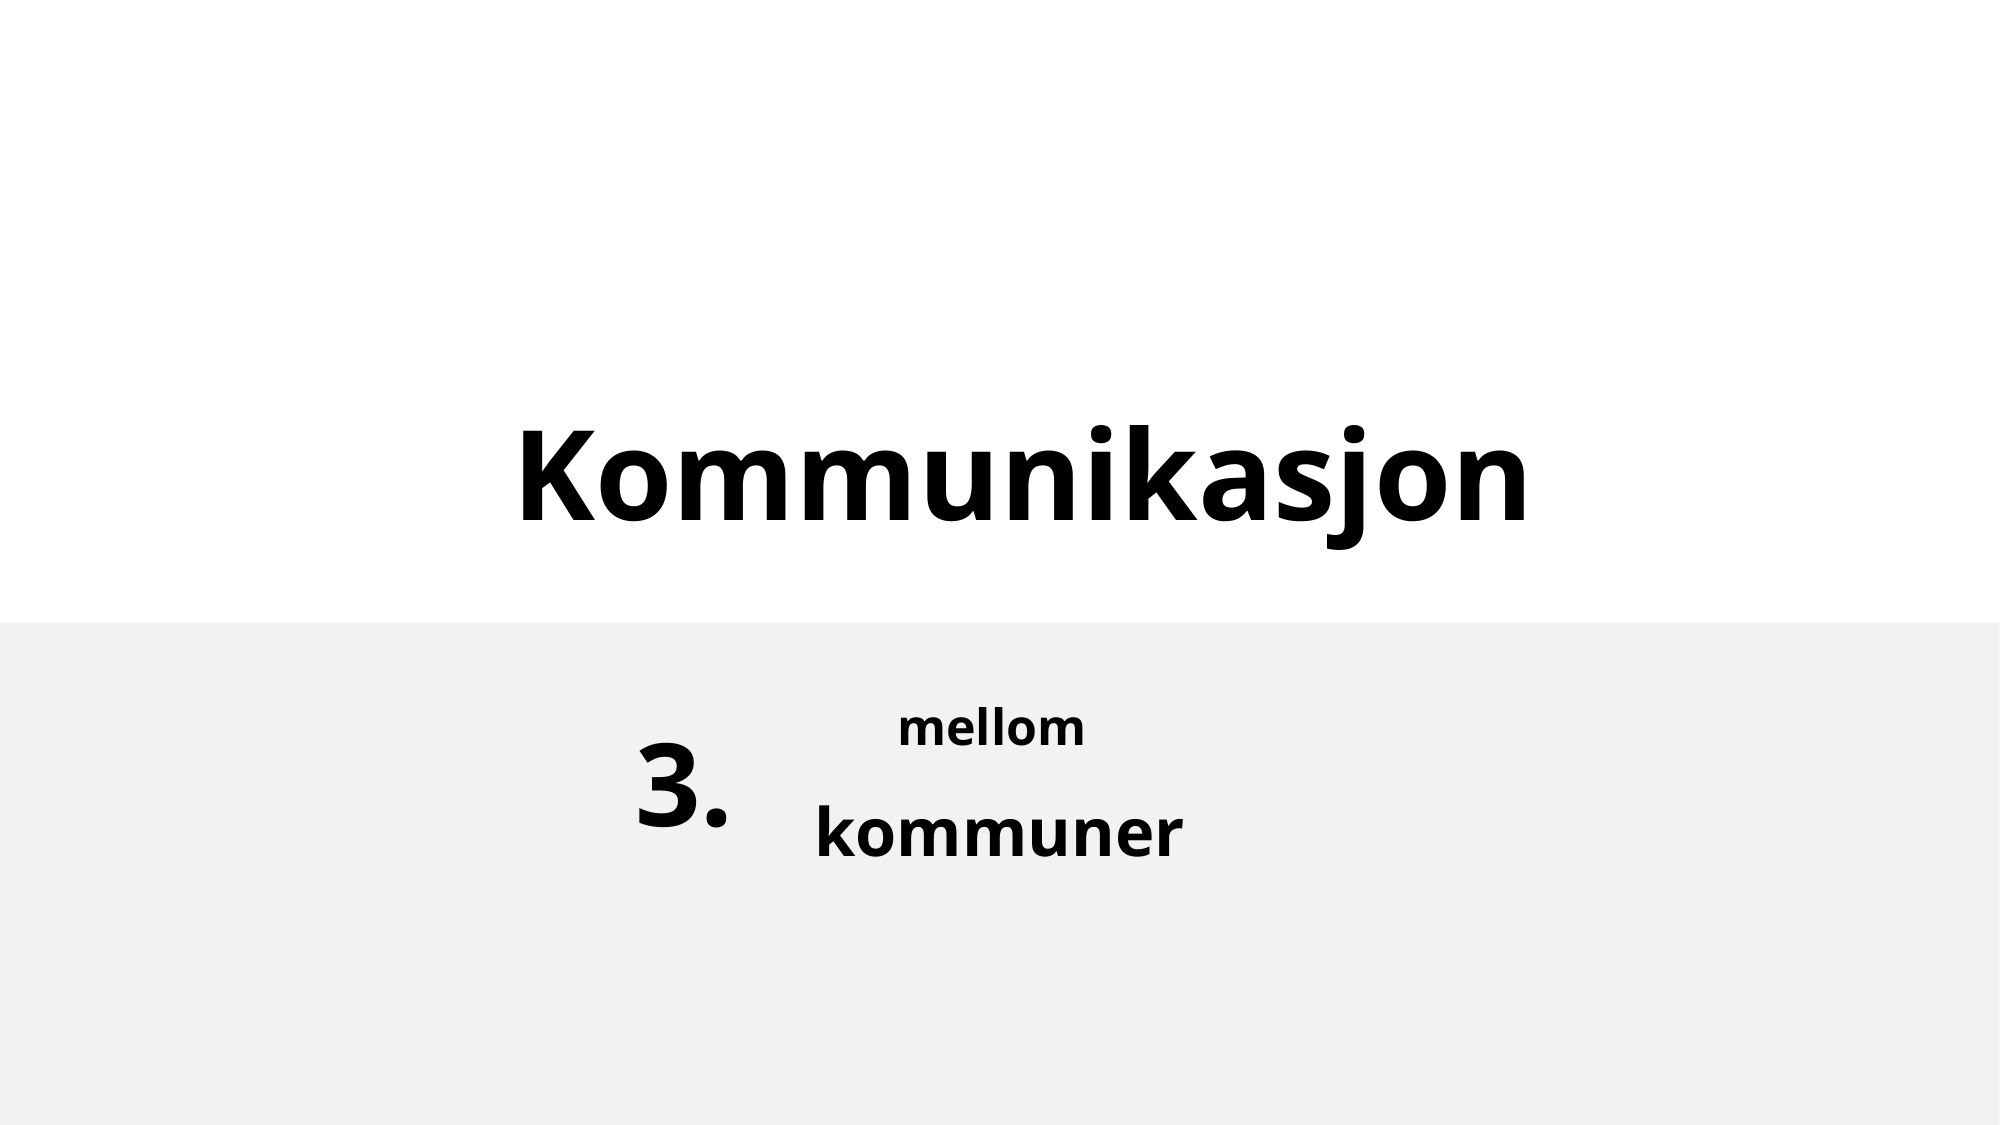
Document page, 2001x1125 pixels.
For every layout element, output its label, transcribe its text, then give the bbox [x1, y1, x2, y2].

text_box mellom [241, 649, 1742, 765]
text_box kommuner [249, 764, 1750, 879]
text_box [0, 621, 2000, 1125]
text_box 3. [514, 718, 855, 859]
title Kommunikasjon [273, 163, 1774, 555]
